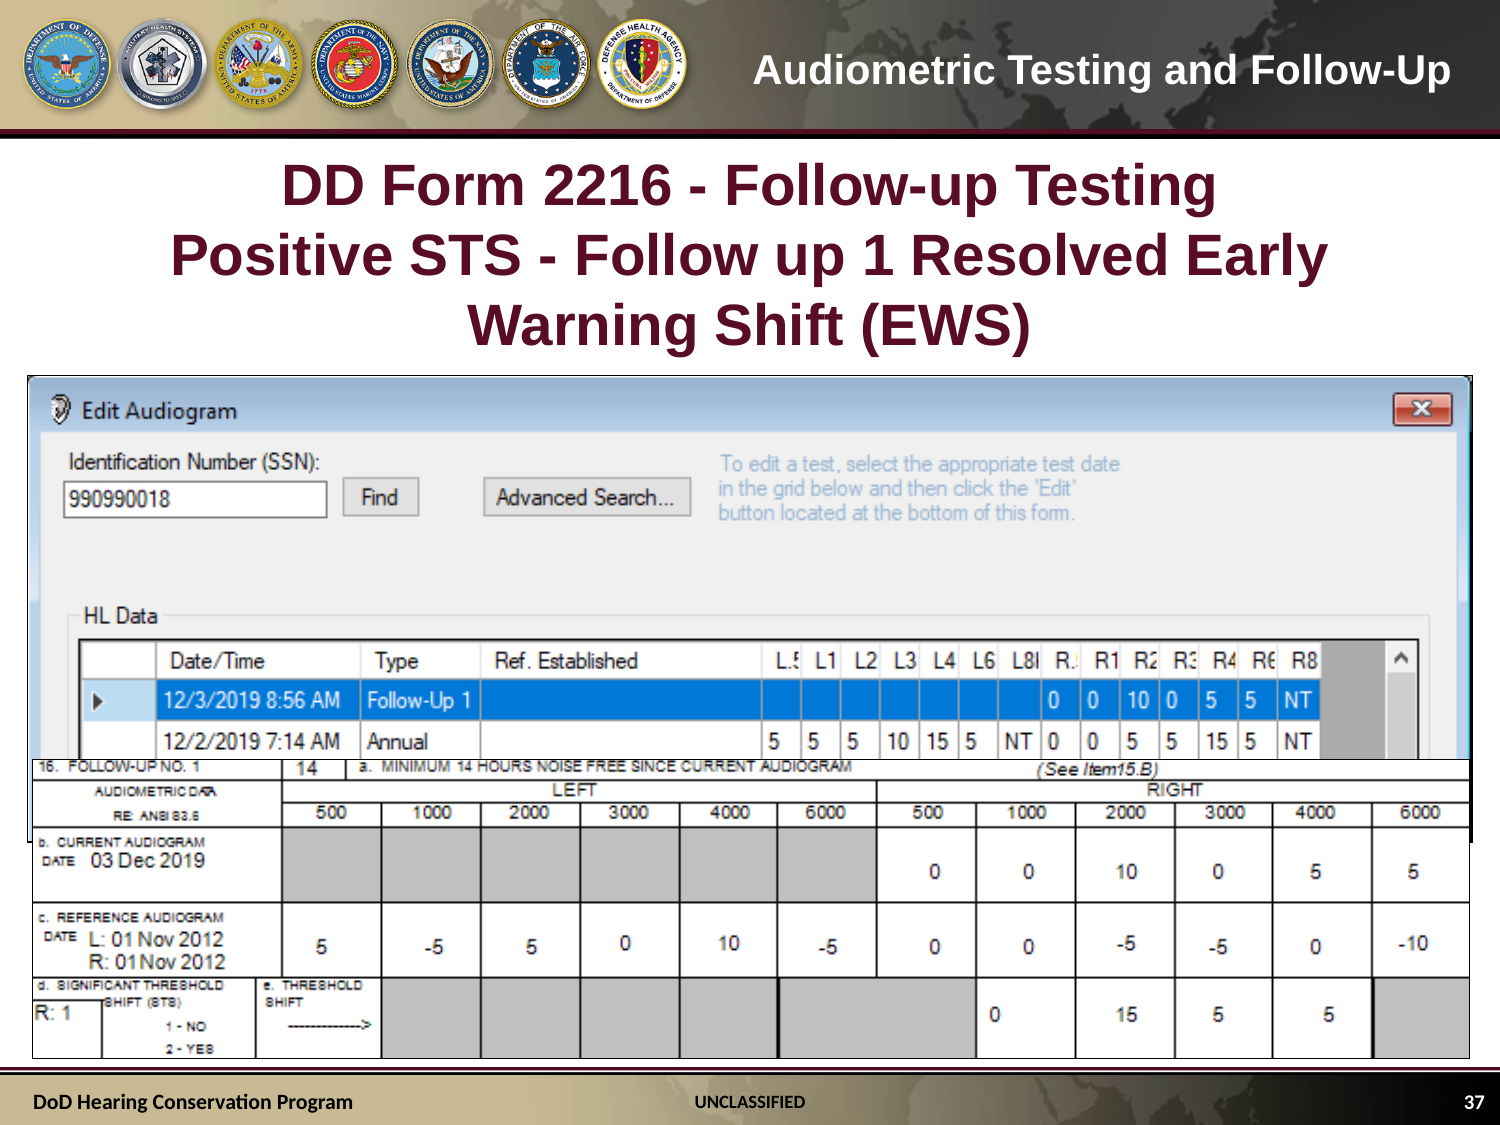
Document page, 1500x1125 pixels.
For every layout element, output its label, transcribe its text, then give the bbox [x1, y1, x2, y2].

picture [0, 0, 1500, 139]
title DD Form 2216 - Follow-up Testing Positive STS - Follow up 1 Resolved Early Warning Shift (EWS) [74, 153, 1426, 351]
picture [27, 376, 1472, 1059]
picture [0, 1067, 1500, 1125]
